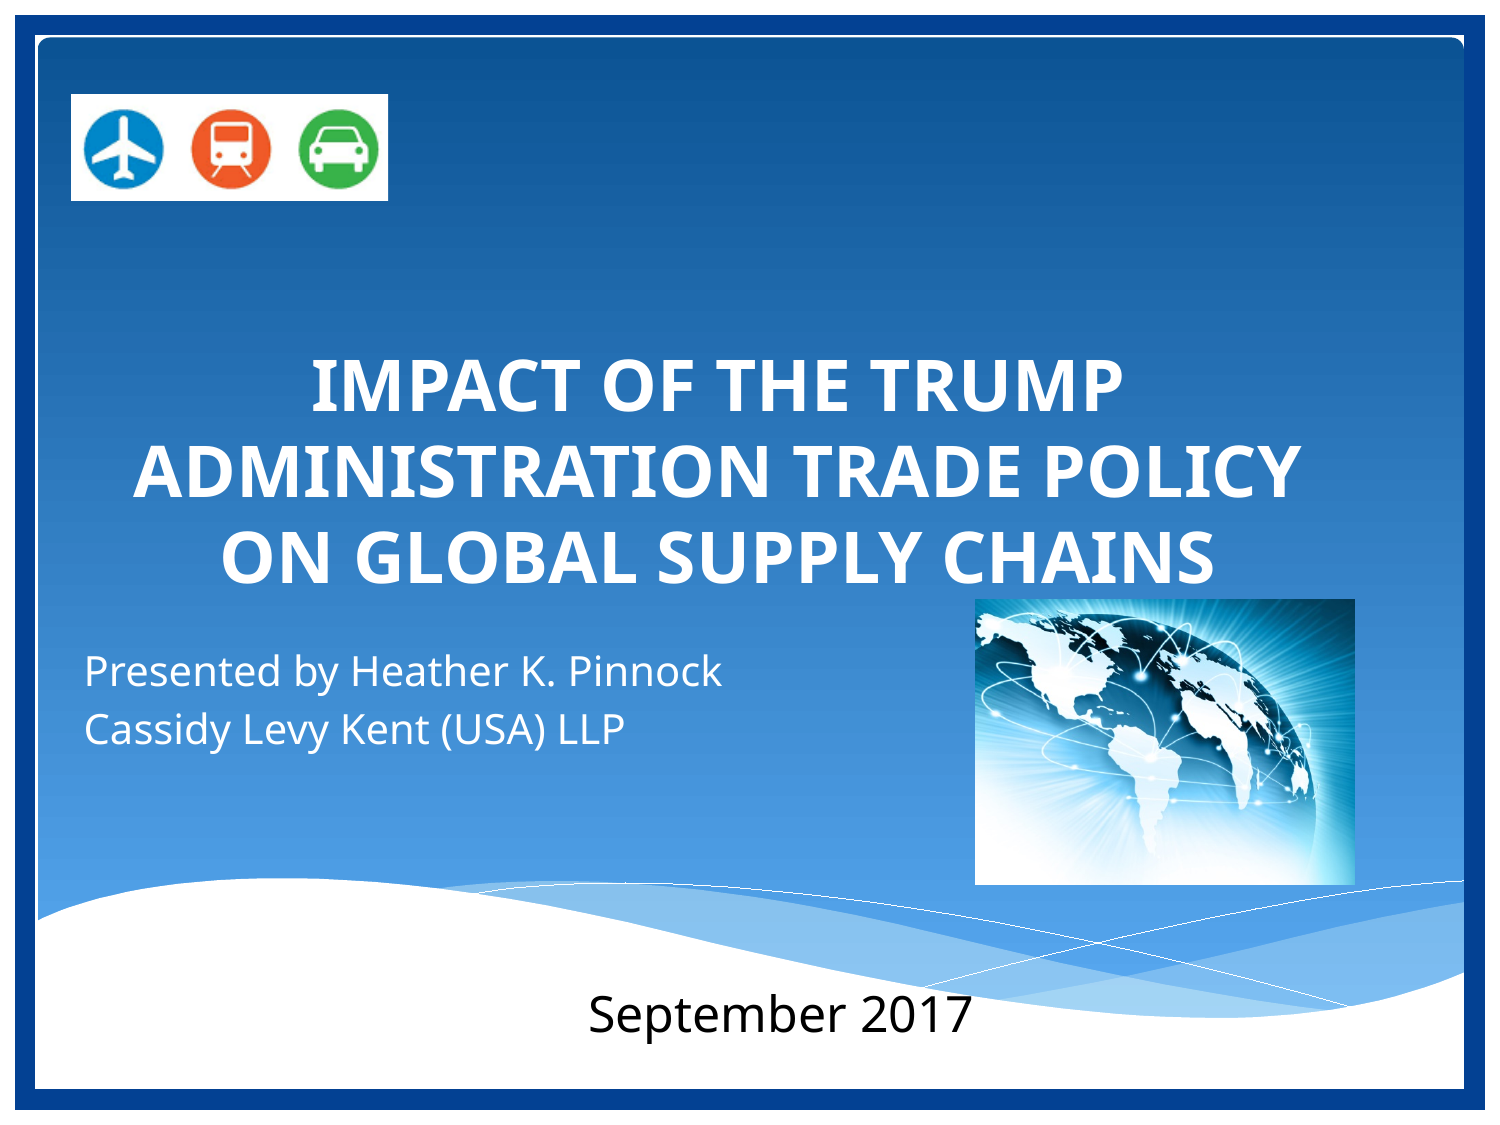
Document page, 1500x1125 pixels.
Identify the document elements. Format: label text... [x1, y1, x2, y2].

title Impact of The Trump Administration Trade Policy on Global Supply Chains [80, 275, 1356, 691]
picture [974, 599, 1355, 885]
subtitle Presented by Heather K. Pinnock Cassidy Levy Kent (USA) LLP [68, 637, 875, 913]
text_box September 2017 [524, 974, 1038, 1050]
picture [70, 94, 389, 201]
